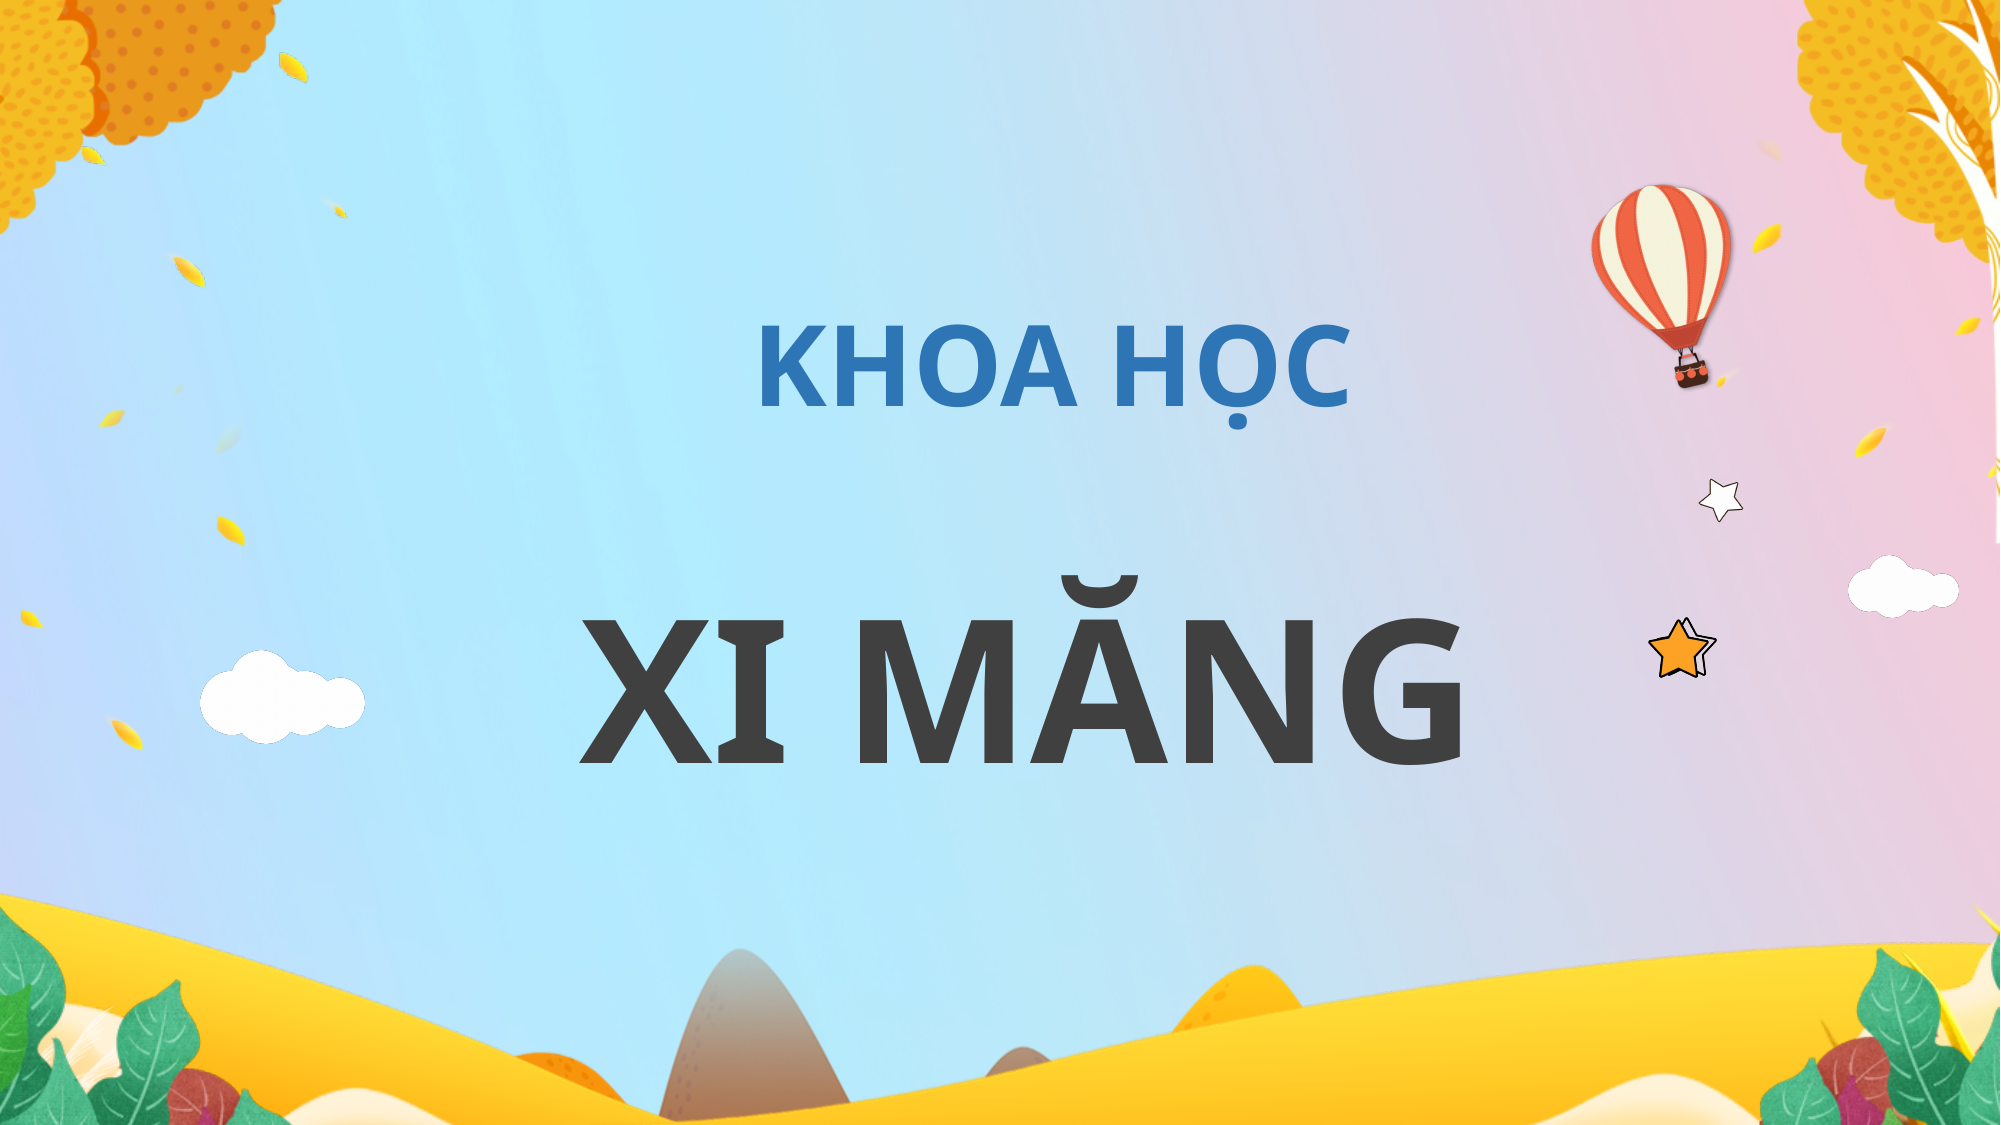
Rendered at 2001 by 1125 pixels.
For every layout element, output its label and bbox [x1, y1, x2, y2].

text_box [0, 0, 2000, 1125]
